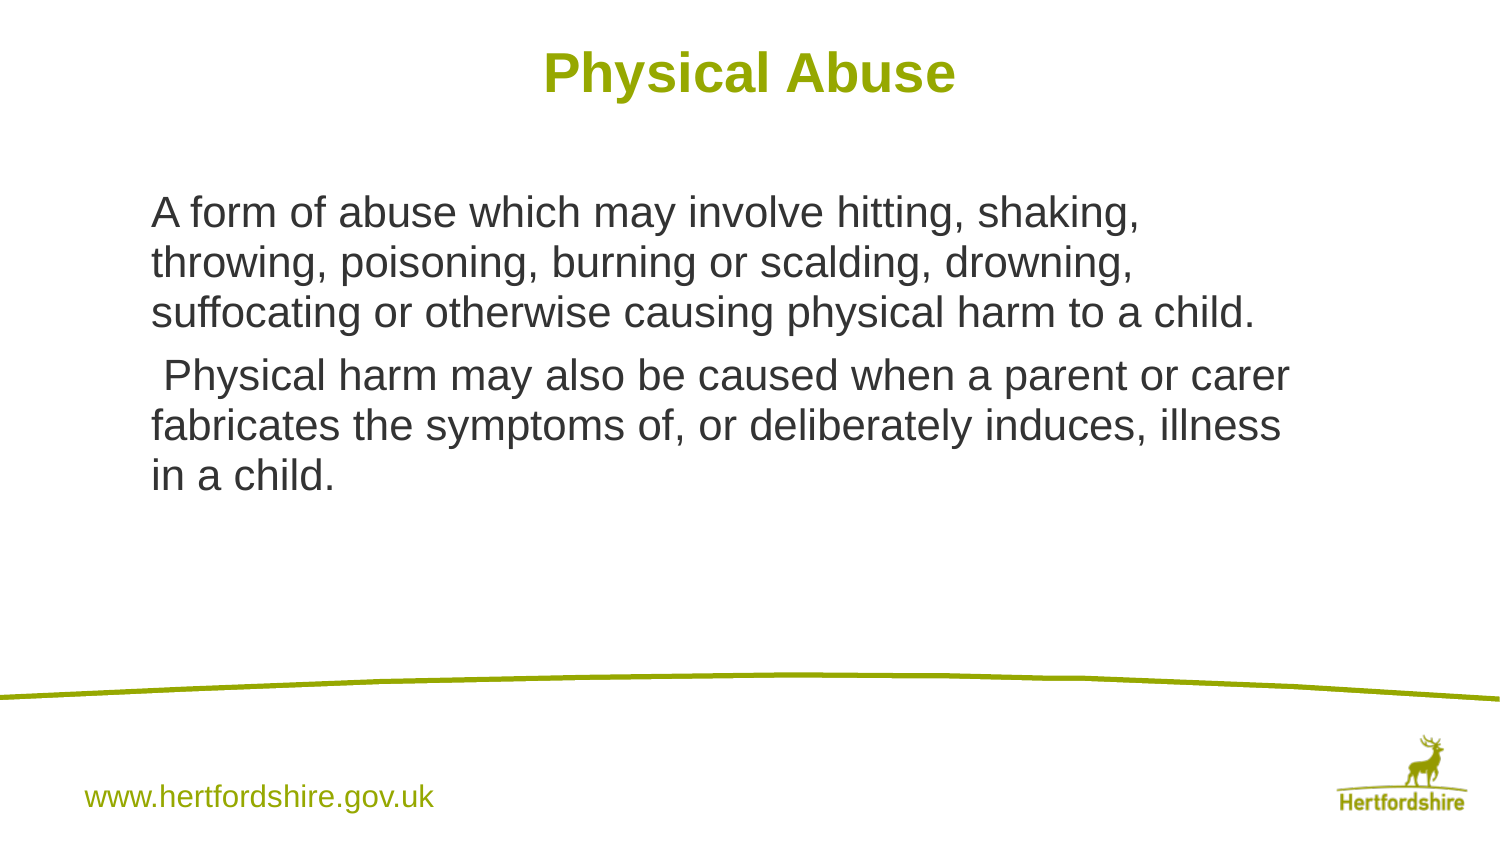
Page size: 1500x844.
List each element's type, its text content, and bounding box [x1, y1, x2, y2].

picture [1304, 700, 1500, 844]
title Physical Abuse [86, 0, 1414, 141]
list A form of abuse which may involve hitting, shaking, throwing, poisoning, burning or scalding, drowning, suffocating or otherwise causing physical harm to a child. Physical harm may also be caused when a parent or carer fabricates the symptoms of, or deliberately induces, illness in a child. [135, 114, 1340, 646]
